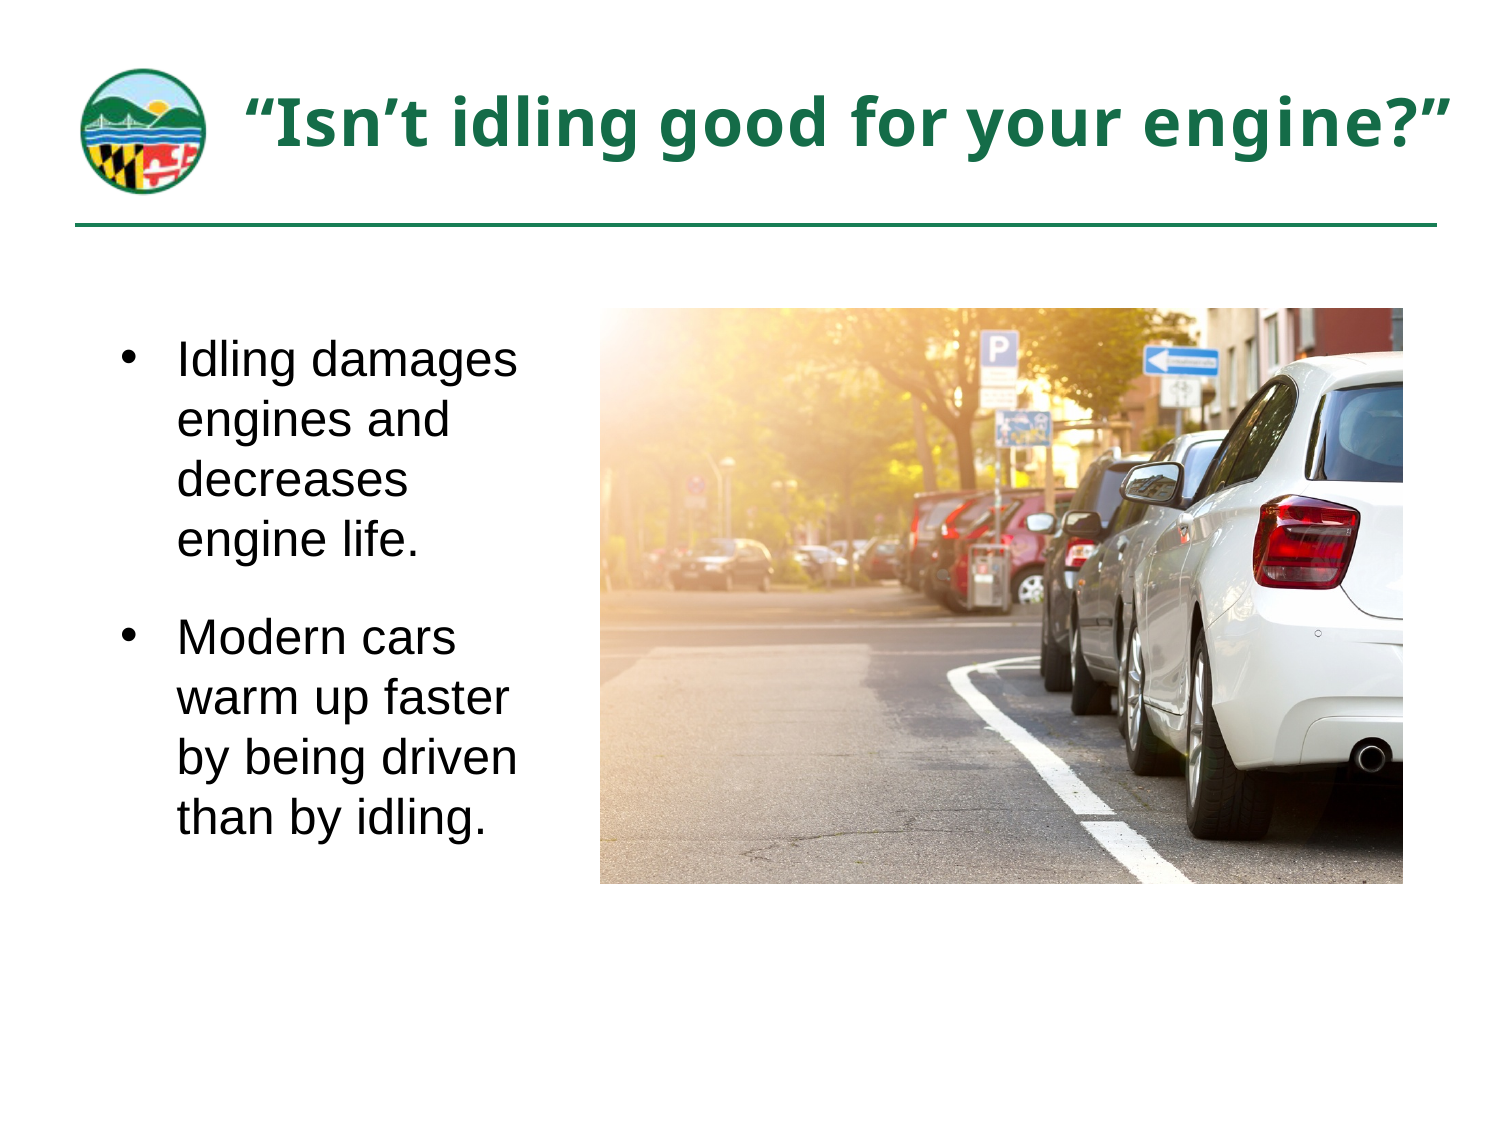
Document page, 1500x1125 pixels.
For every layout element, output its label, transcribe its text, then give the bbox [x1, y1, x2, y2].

text_box Idling damages engines and decreases engine life. Modern cars warm up faster by being driven than by idling. [118, 324, 575, 872]
title “Isn’t idling good for your engine?” [22, 75, 1500, 268]
picture [79, 67, 208, 75]
picture [599, 308, 1463, 884]
